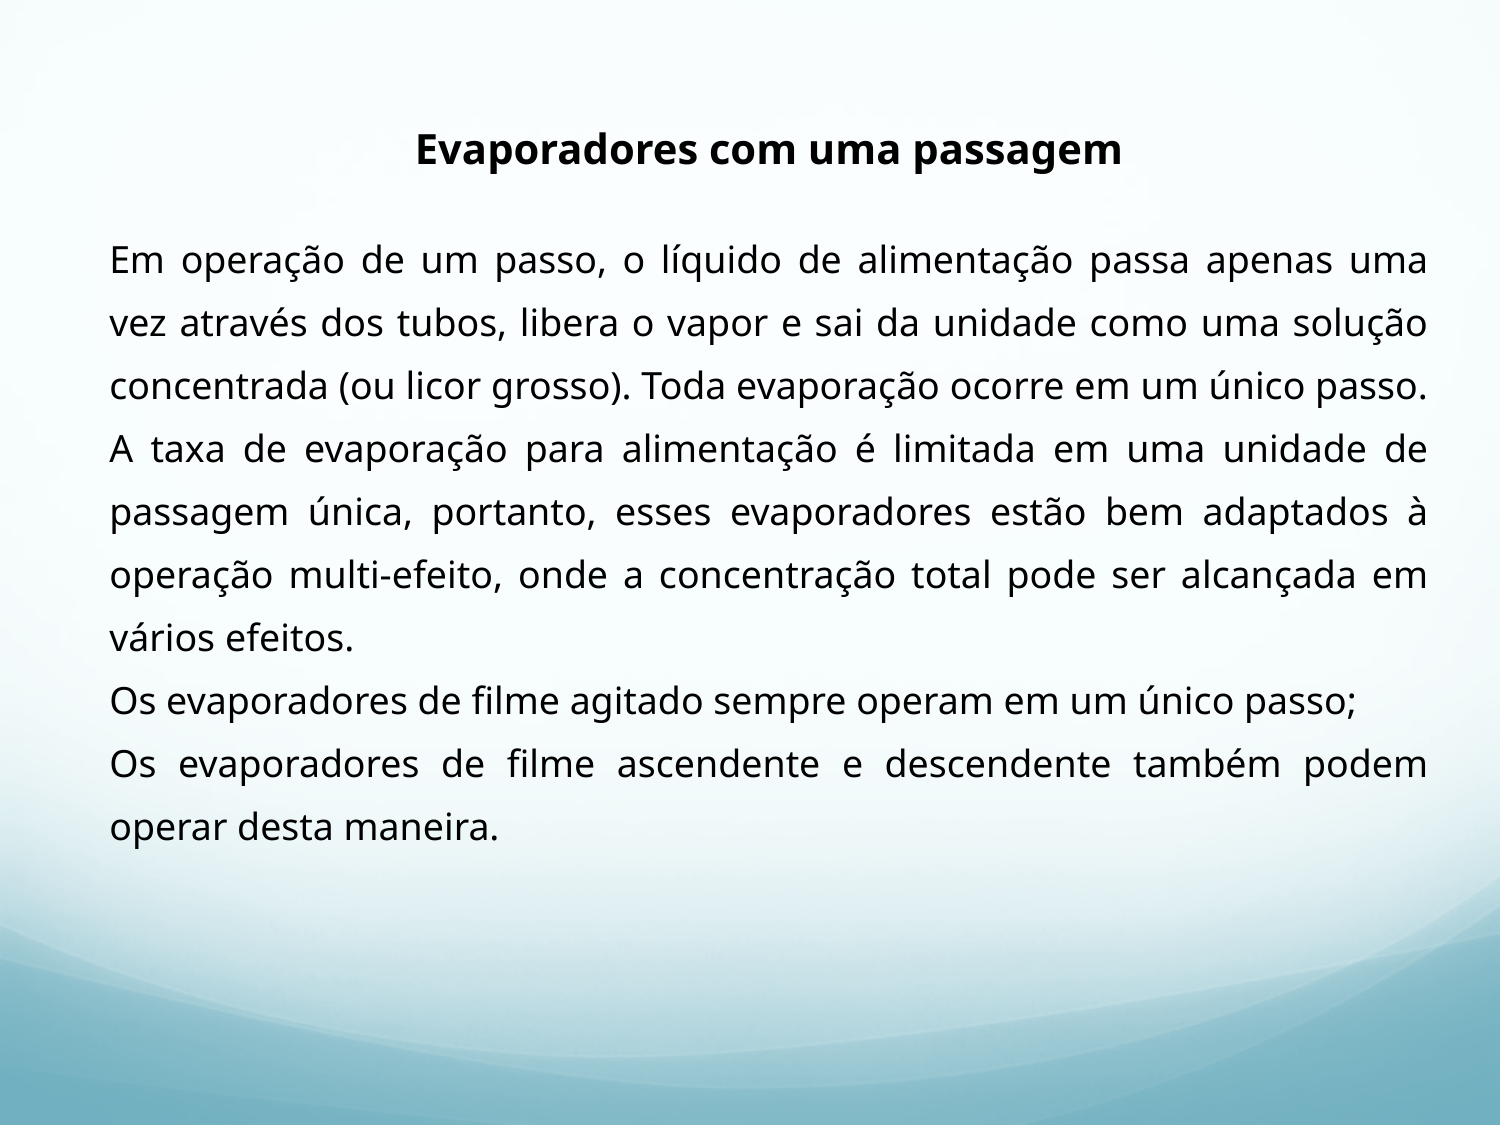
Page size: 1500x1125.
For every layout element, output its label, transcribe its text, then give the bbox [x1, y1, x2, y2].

text_box Evaporadores com uma passagem Em operação de um passo, o líquido de alimentação passa apenas uma vez através dos tubos, libera o vapor e sai da unidade como uma solução concentrada (ou licor grosso). Toda evaporação ocorre em um único passo. A taxa de evaporação para alimentação é limitada em uma unidade de passagem única, portanto, esses evaporadores estão bem adaptados à operação multi-efeito, onde a concentração total pode ser alcançada em vários efeitos. Os evaporadores de filme agitado sempre operam em um único passo; Os evaporadores de filme ascendente e descendente também podem operar desta maneira. [94, 115, 1444, 855]
